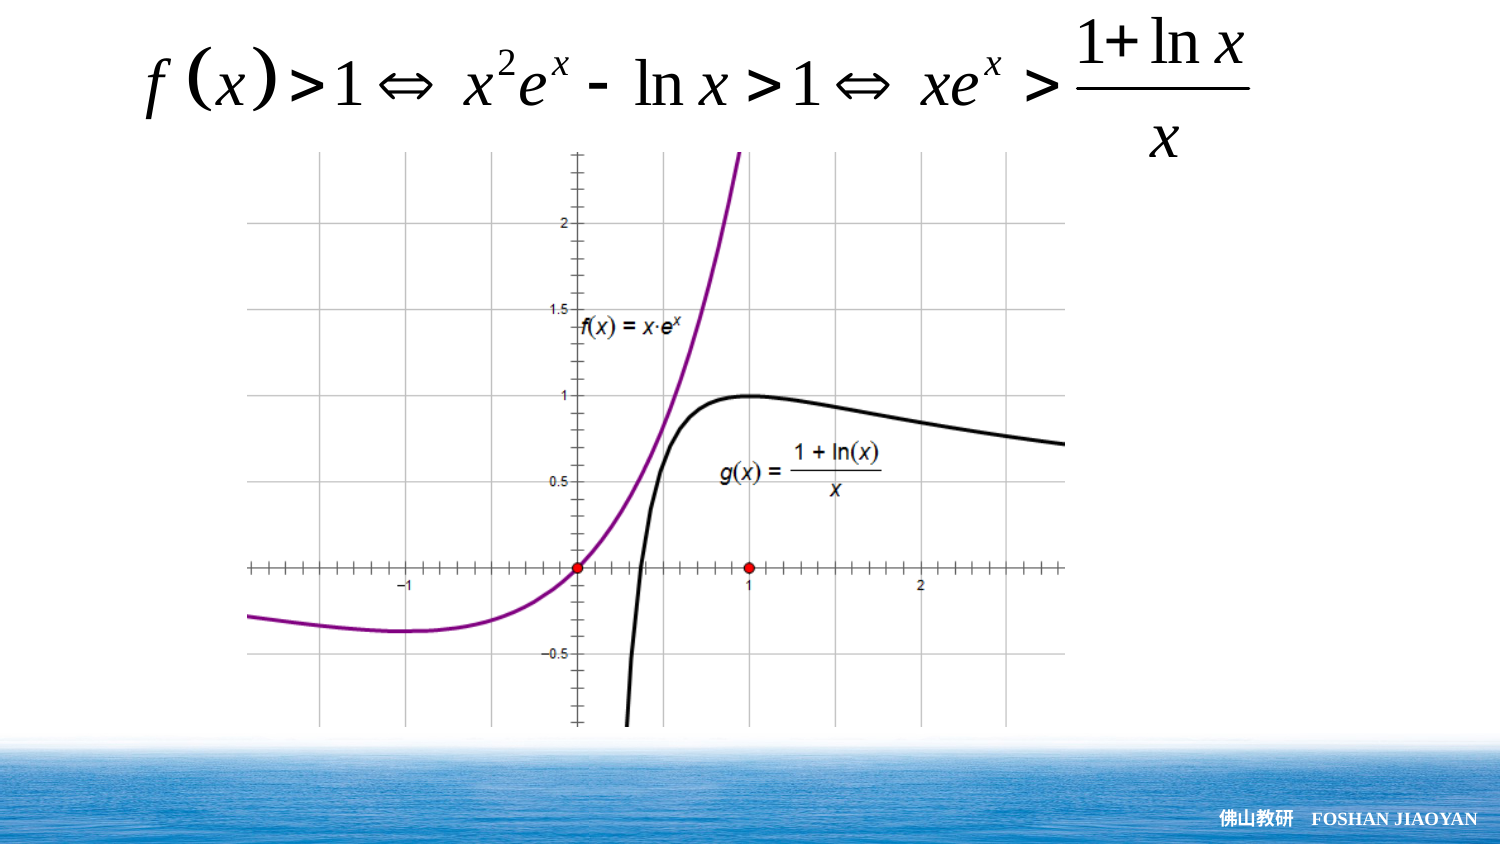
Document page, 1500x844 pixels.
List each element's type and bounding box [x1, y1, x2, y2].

text_box [123, 0, 1264, 172]
picture [0, 733, 1500, 844]
picture [247, 152, 1065, 727]
